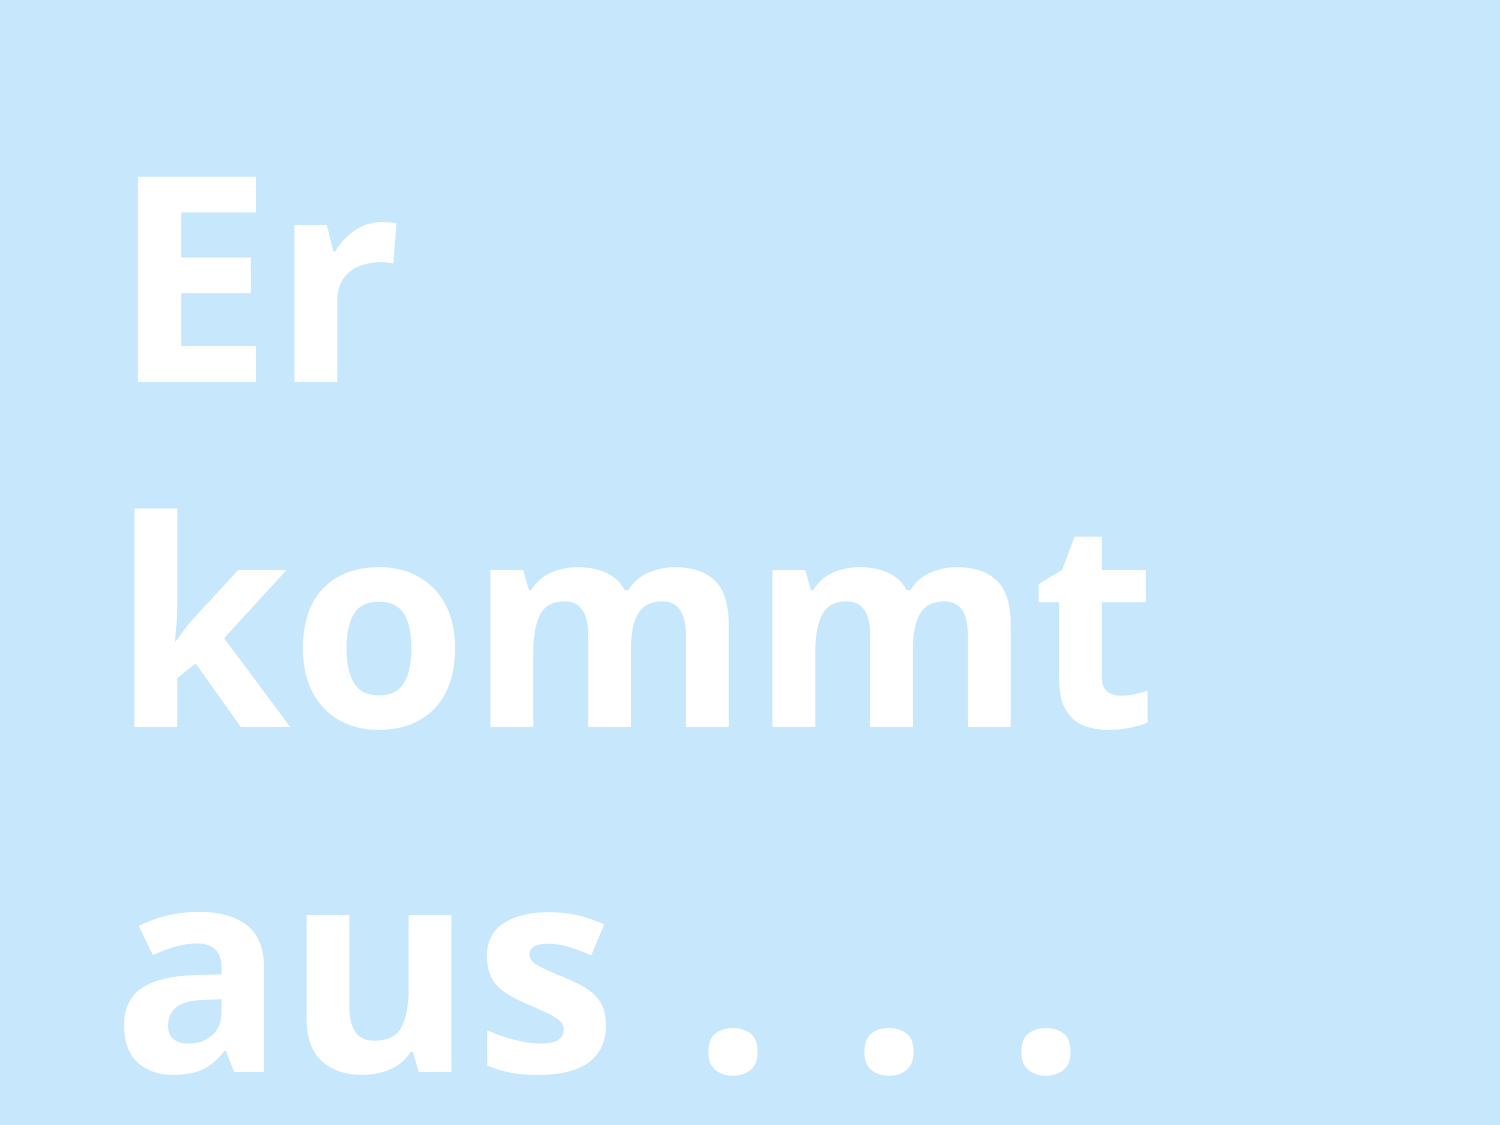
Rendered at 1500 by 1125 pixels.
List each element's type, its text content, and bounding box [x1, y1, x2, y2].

list Er kommt aus . . . [75, 87, 1425, 1035]
